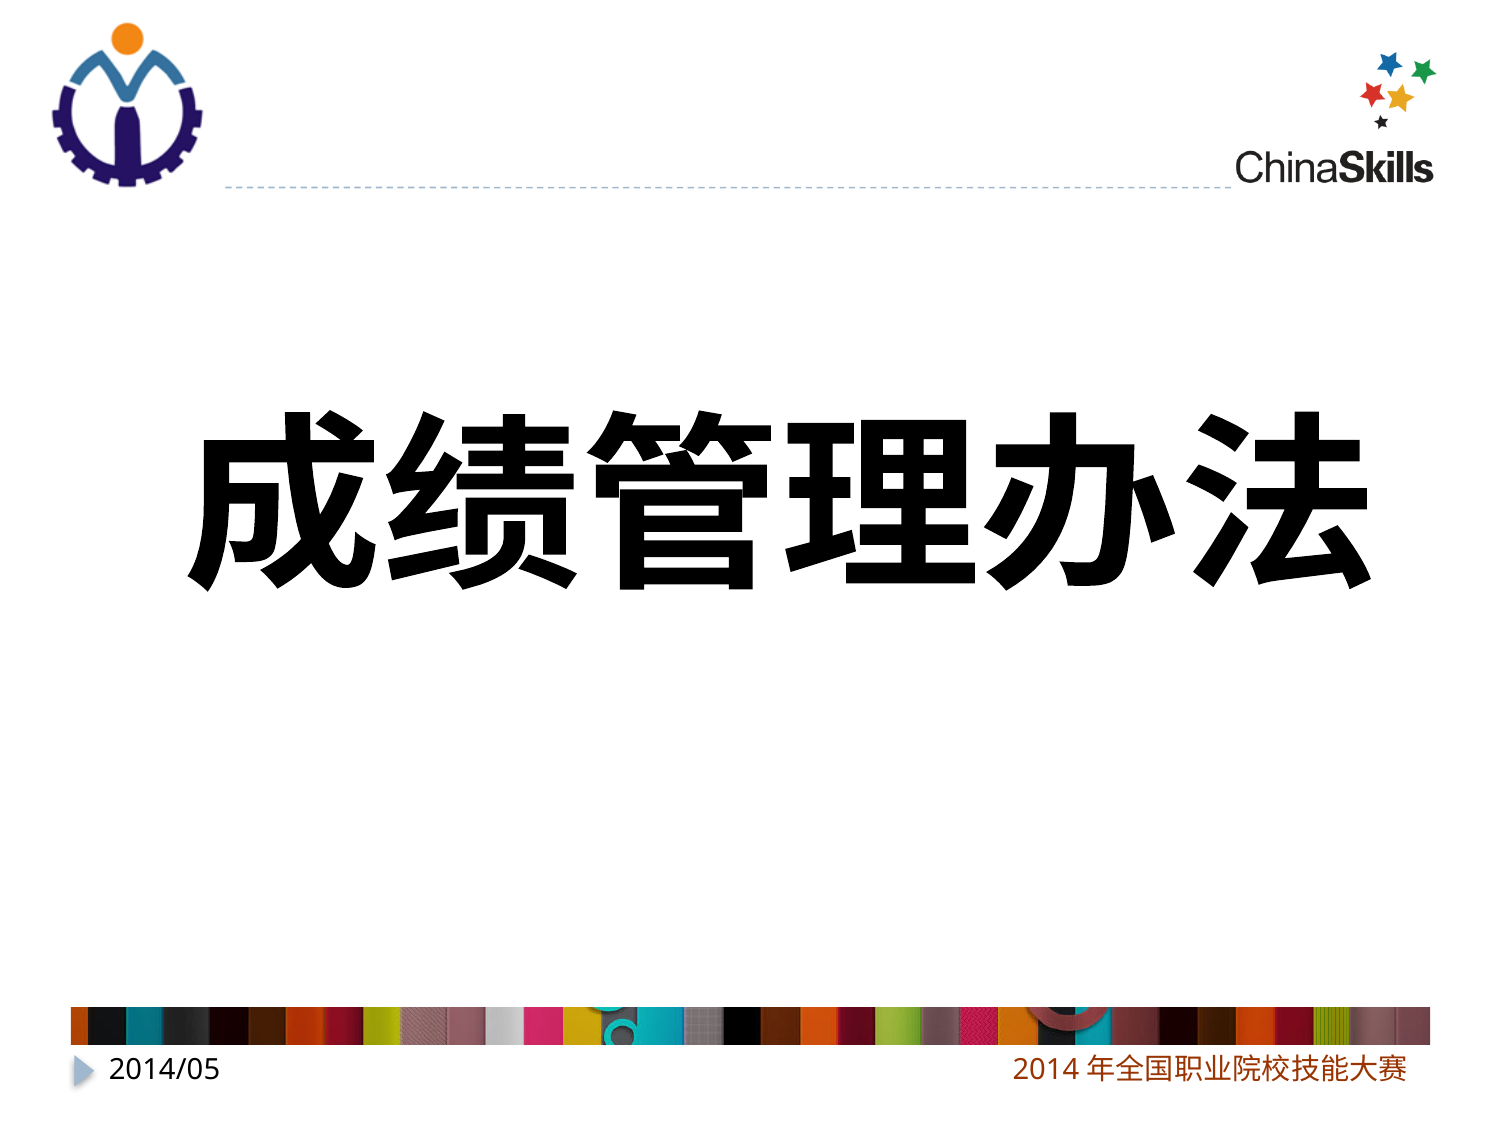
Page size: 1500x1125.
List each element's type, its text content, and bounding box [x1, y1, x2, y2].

footer 2014年全国职业院校技能大赛 [854, 1042, 1430, 1103]
picture [684, 1007, 1431, 1045]
slide_number 2014/05 [93, 1042, 470, 1103]
picture [70, 1007, 160, 1045]
picture [1230, 11, 1442, 223]
picture [164, 1007, 681, 1045]
picture [35, 11, 223, 200]
